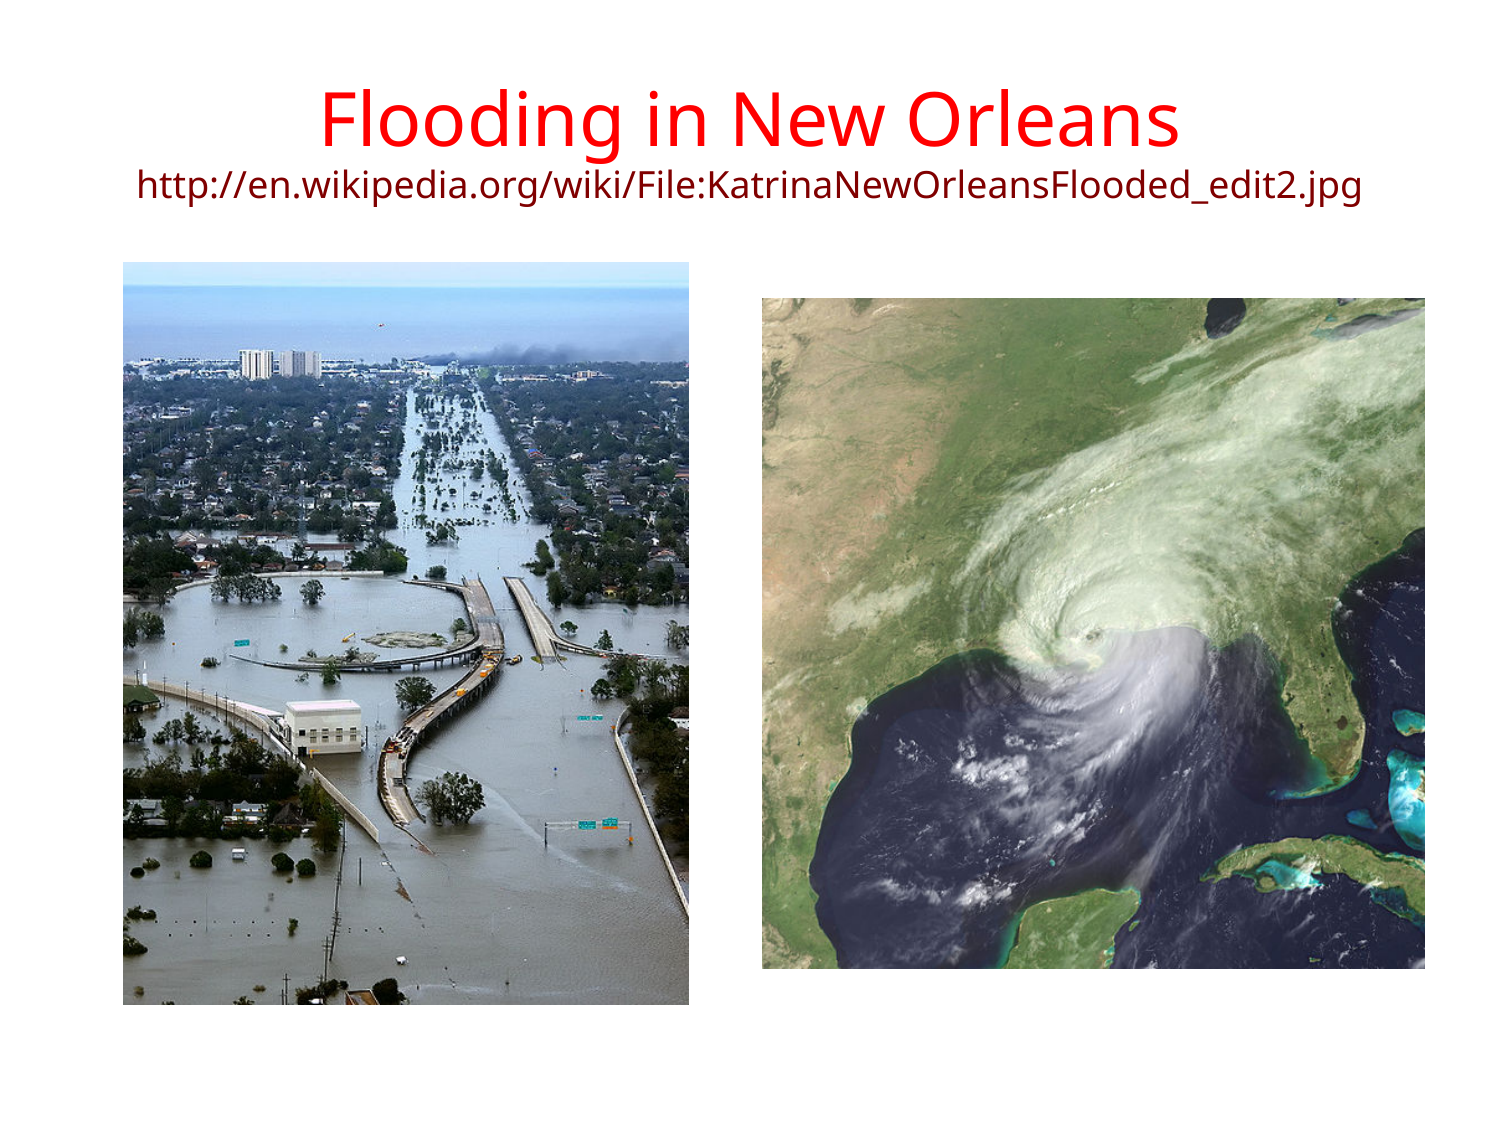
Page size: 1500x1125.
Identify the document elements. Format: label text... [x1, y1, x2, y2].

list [74, 262, 738, 1006]
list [762, 262, 1426, 1006]
title Flooding in New Orleans http://en.wikipedia.org/wiki/File:KatrinaNewOrleansFlooded_edit2.jpg [75, 45, 1425, 233]
